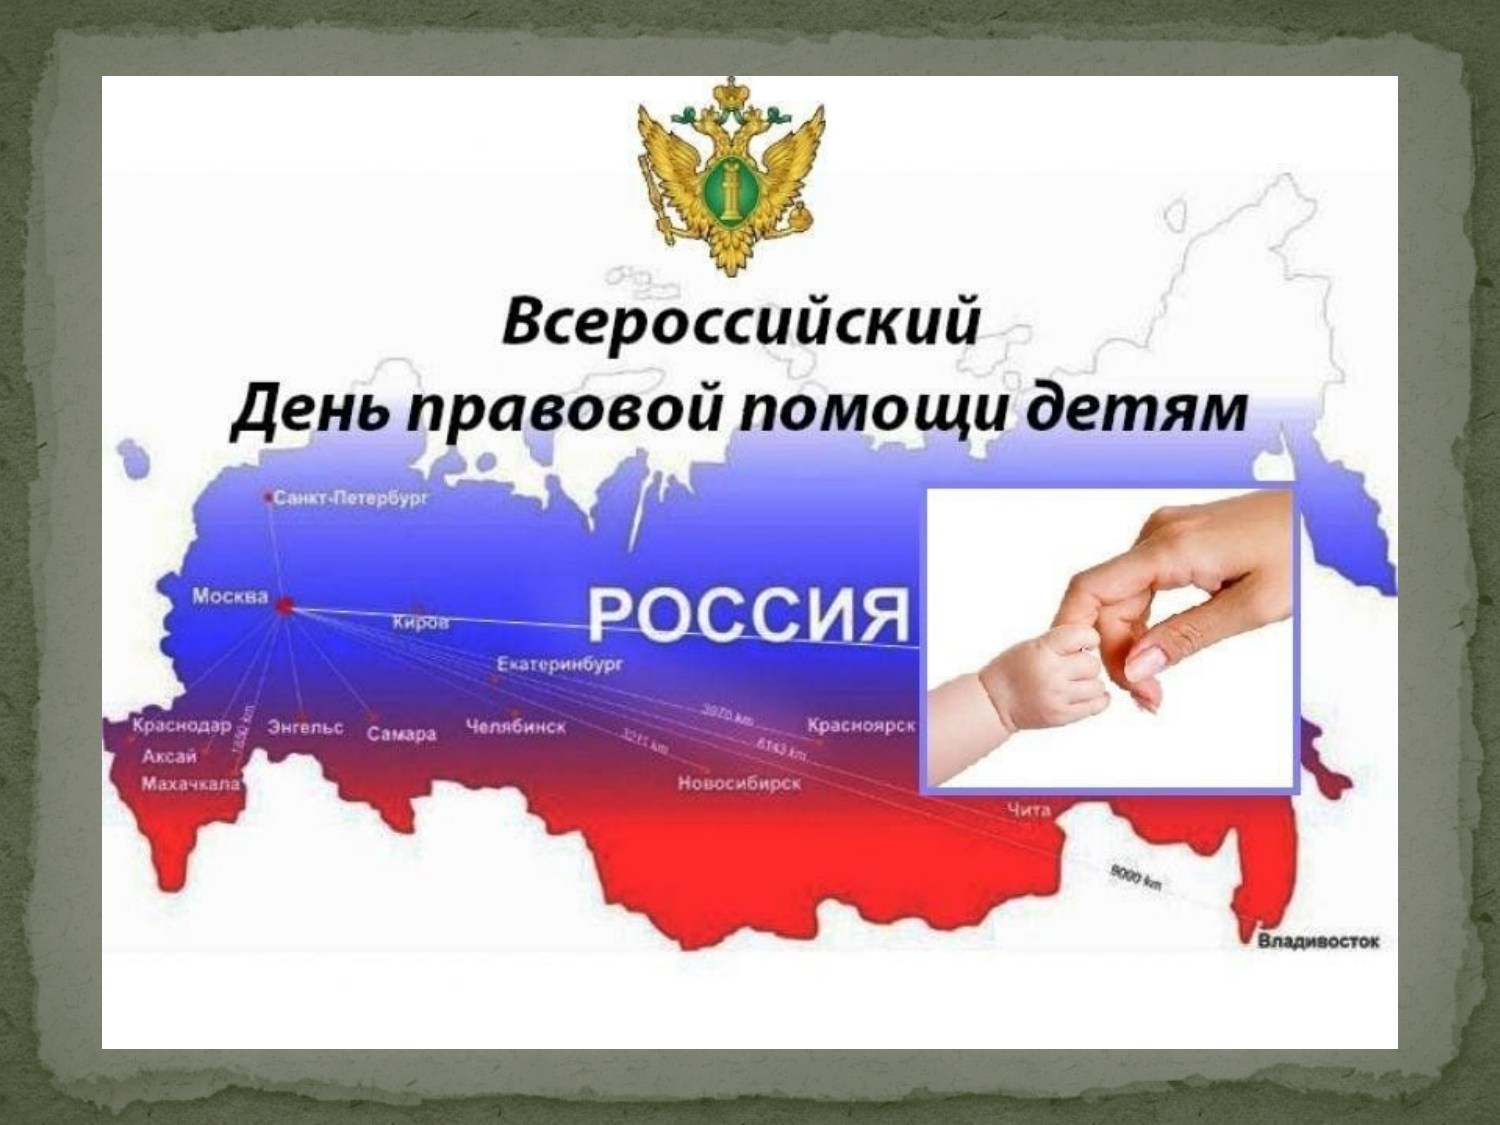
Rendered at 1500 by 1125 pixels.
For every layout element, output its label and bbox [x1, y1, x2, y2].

picture [102, 76, 1398, 1049]
